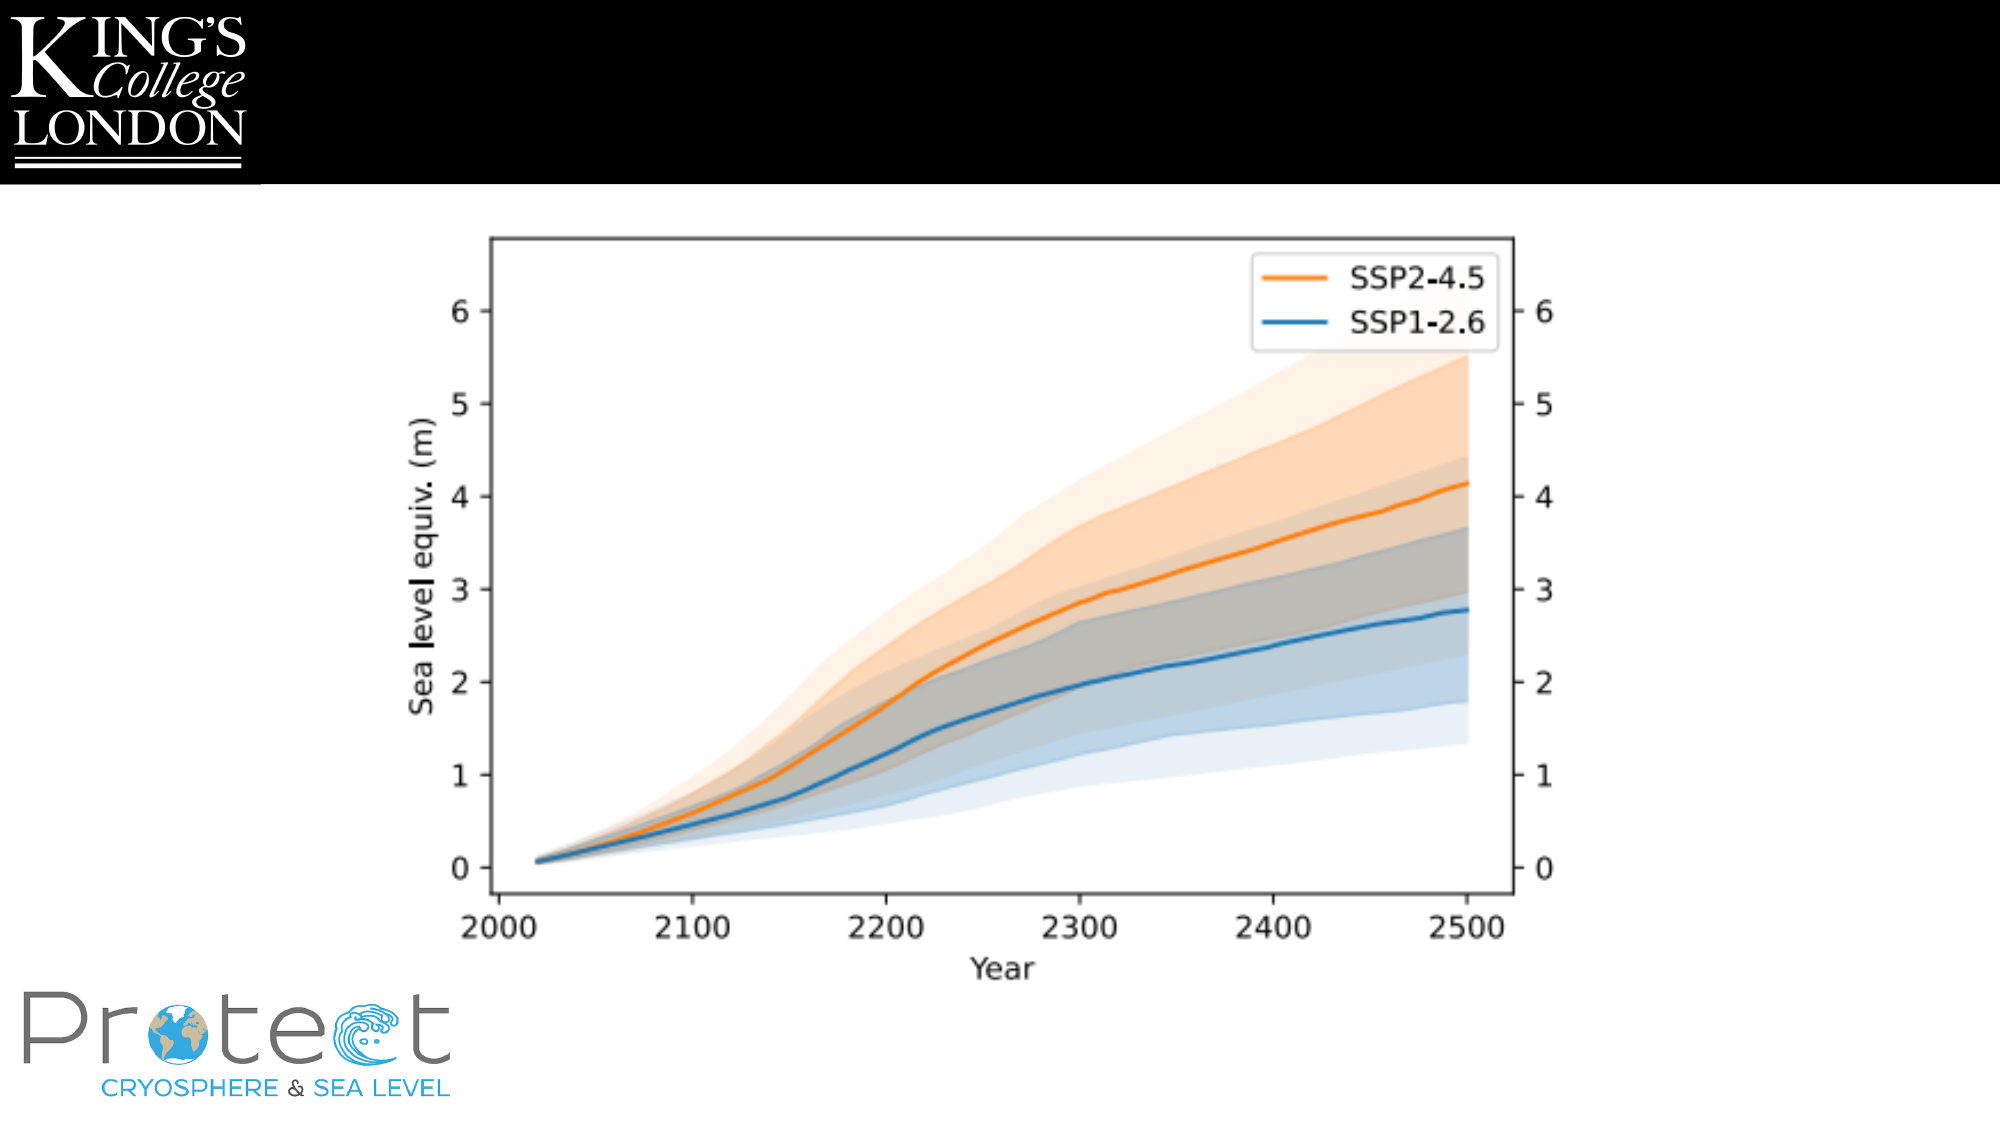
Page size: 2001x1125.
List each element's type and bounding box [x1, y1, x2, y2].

text_box [261, 0, 2000, 185]
picture [16, 217, 1571, 1101]
picture [0, 0, 261, 185]
